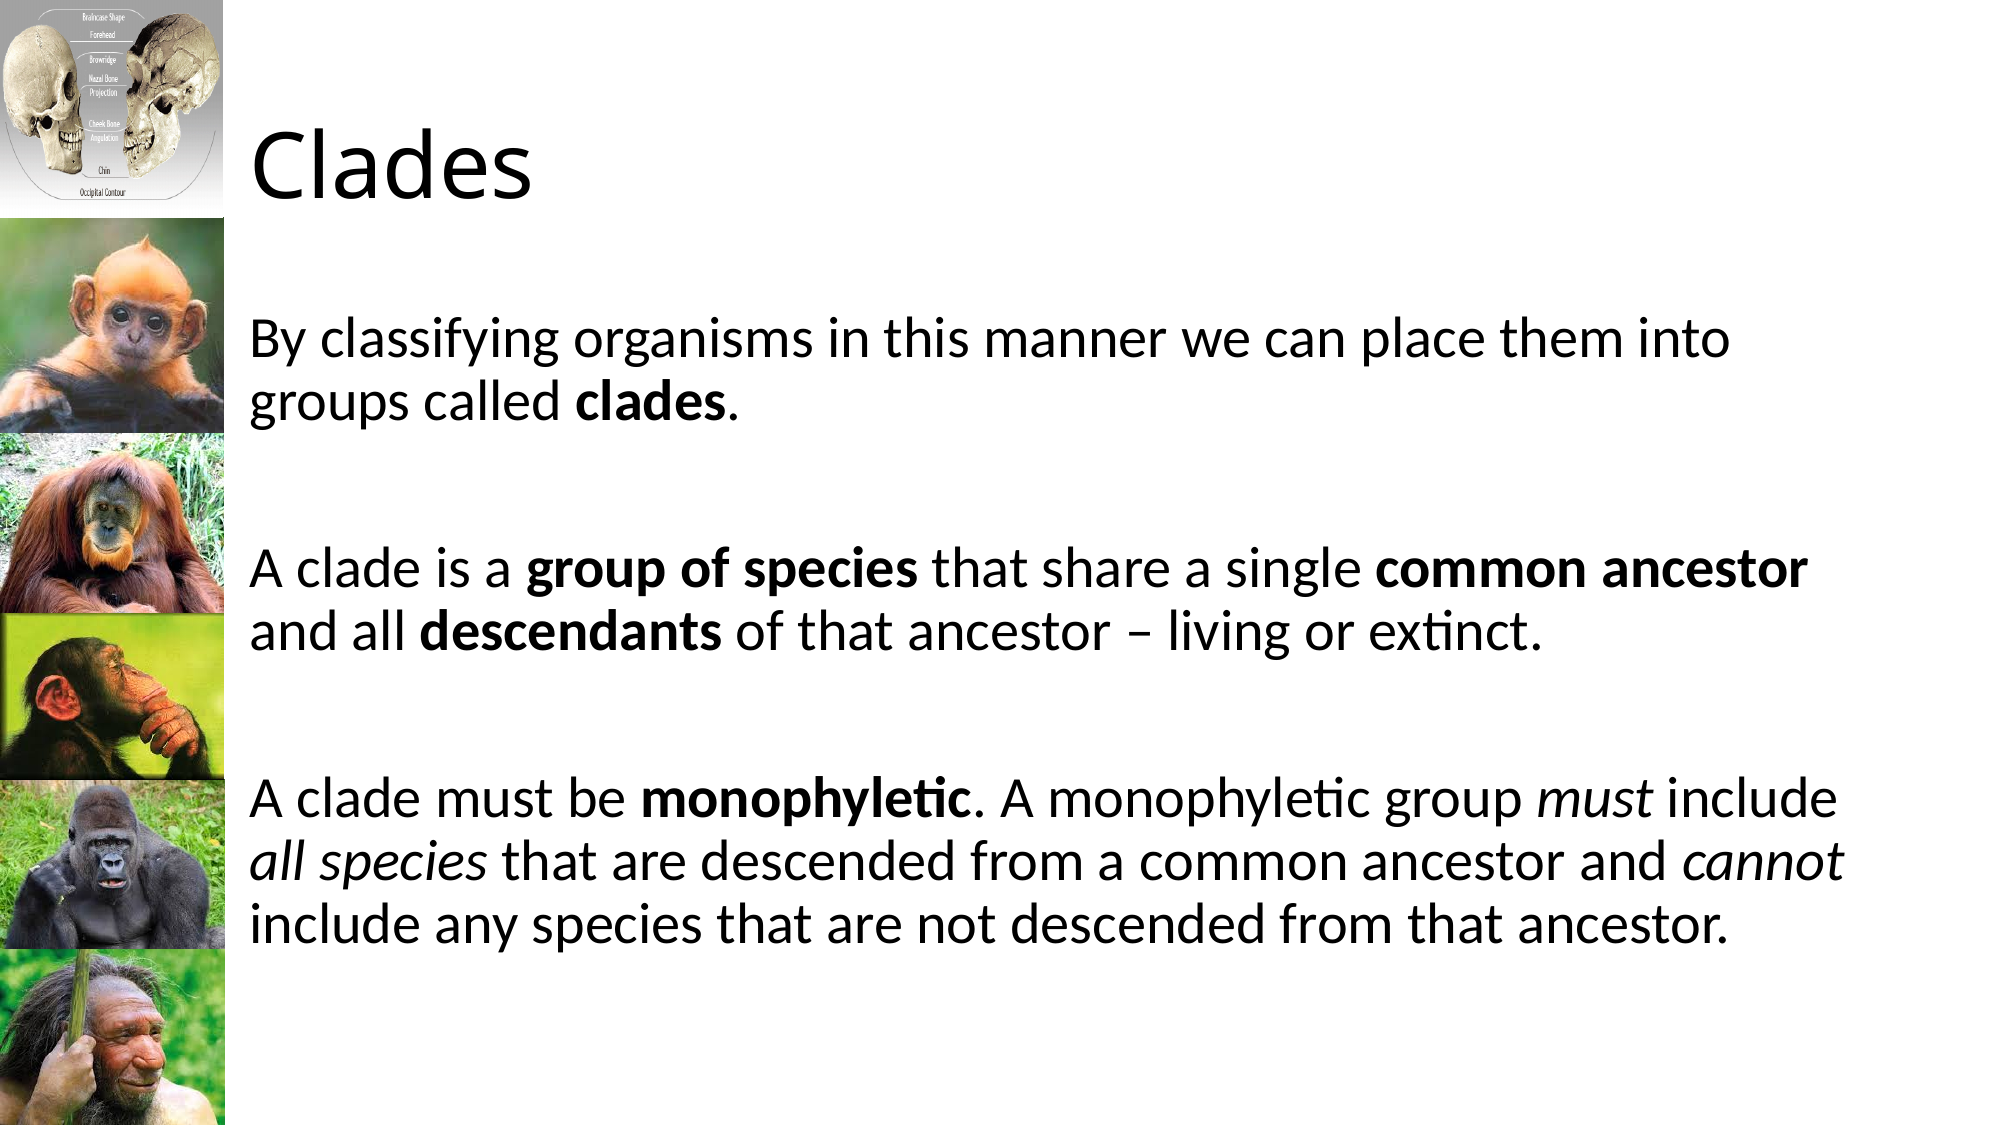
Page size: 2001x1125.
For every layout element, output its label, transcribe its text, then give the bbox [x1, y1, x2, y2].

list By classifying organisms in this manner we can place them into groups called clades. A clade is a group of species that share a single common ancestor and all descendants of that ancestor – living or extinct. A clade must be monophyletic. A monophyletic group must include all species that are descended from a common ancestor and cannot include any species that are not descended from that ancestor. [234, 299, 1863, 1014]
picture [0, 0, 225, 1125]
title Clades [234, 59, 1863, 278]
